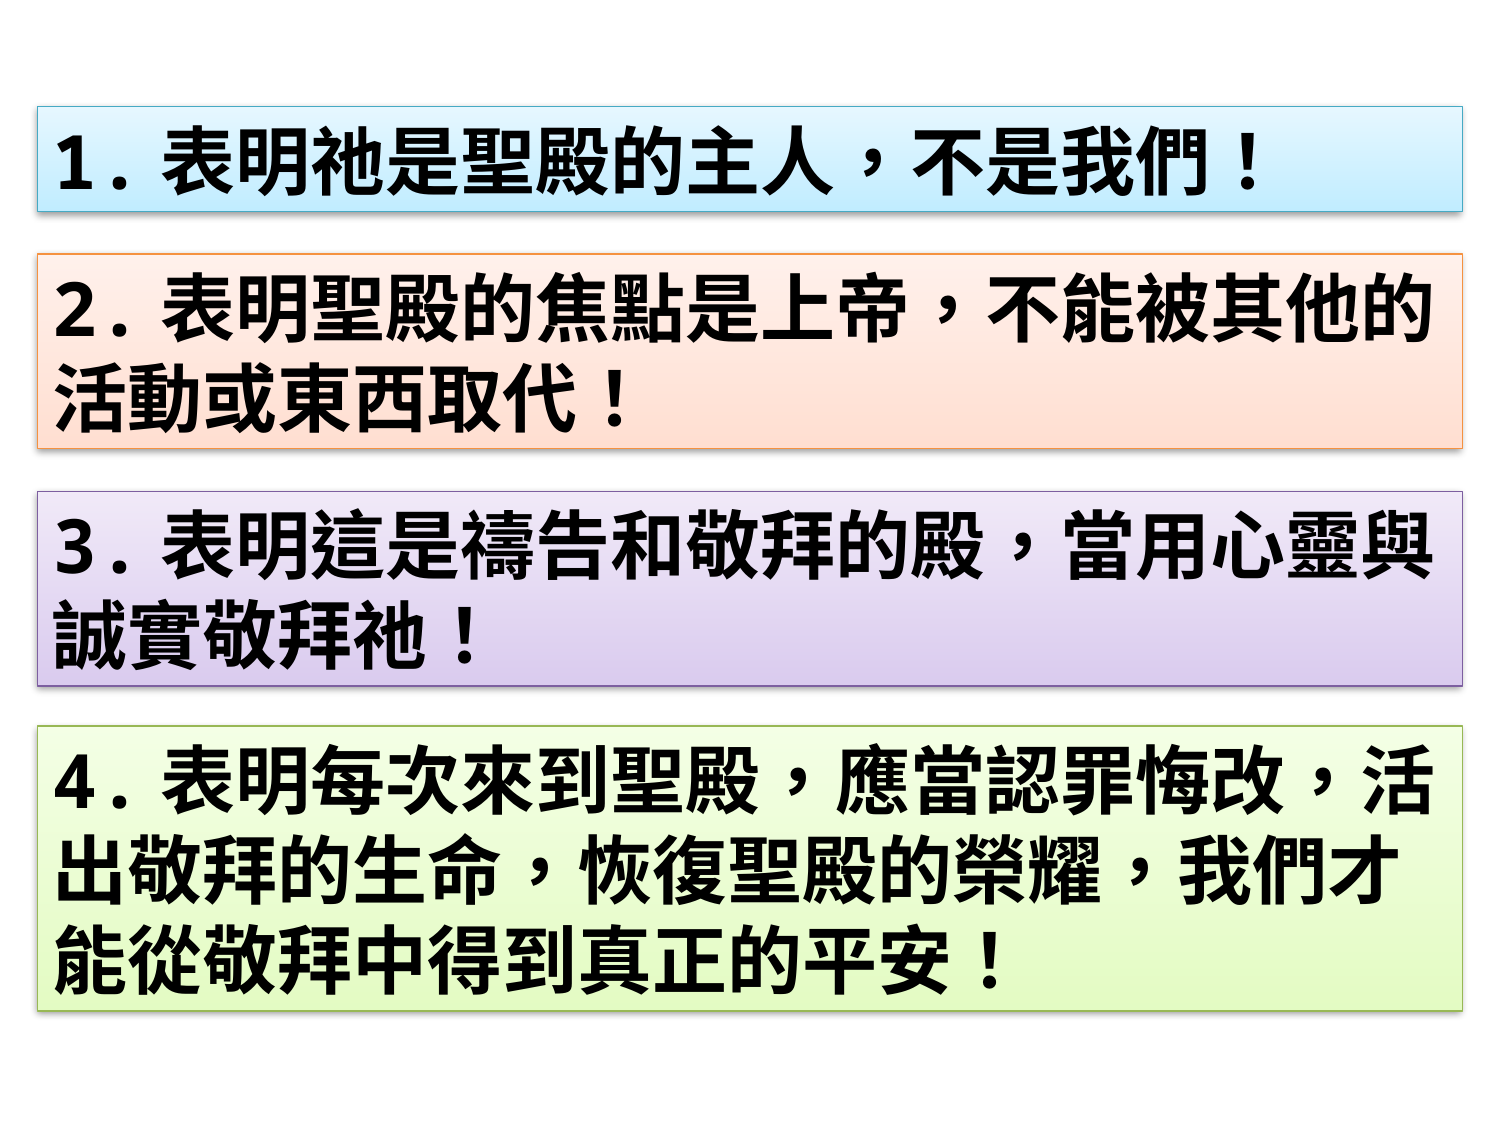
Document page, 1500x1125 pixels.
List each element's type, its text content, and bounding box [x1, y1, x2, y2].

text_box 2.表明聖殿的焦點是上帝，不能被其他的活動或東西取代！ [37, 253, 1463, 449]
text_box 3.表明這是禱告和敬拜的殿，當用心靈與誠實敬拜祂！ [37, 491, 1463, 687]
text_box 4.表明每次來到聖殿，應當認罪悔改，活出敬拜的生命，恢復聖殿的榮耀，我們才能從敬拜中得到真正的平安！ [37, 725, 1463, 1012]
text_box 1.表明祂是聖殿的主人，不是我們！ [37, 106, 1463, 212]
